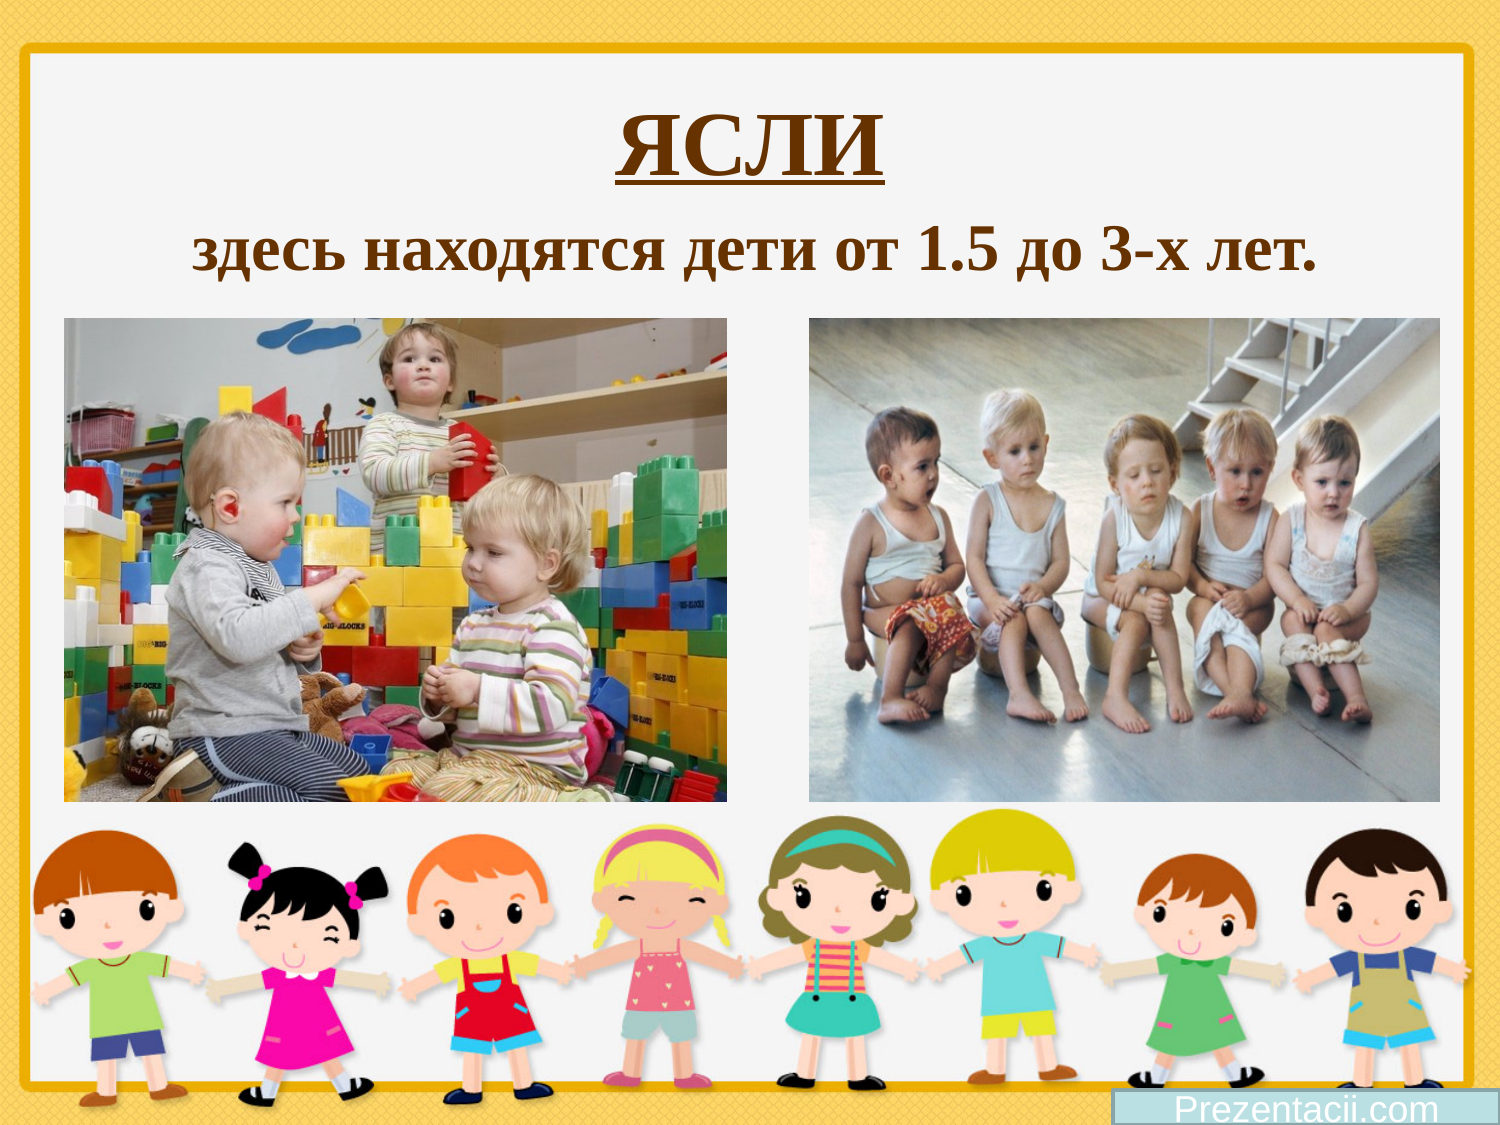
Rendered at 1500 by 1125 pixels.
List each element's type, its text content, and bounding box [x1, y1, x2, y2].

title ЯСЛИ [74, 44, 1426, 196]
text_box Prezentacii.com [1111, 1088, 1500, 1125]
list здесь находятся дети от 1.5 до 3-х лет. [52, 196, 1459, 1006]
picture [0, 0, 1500, 1125]
